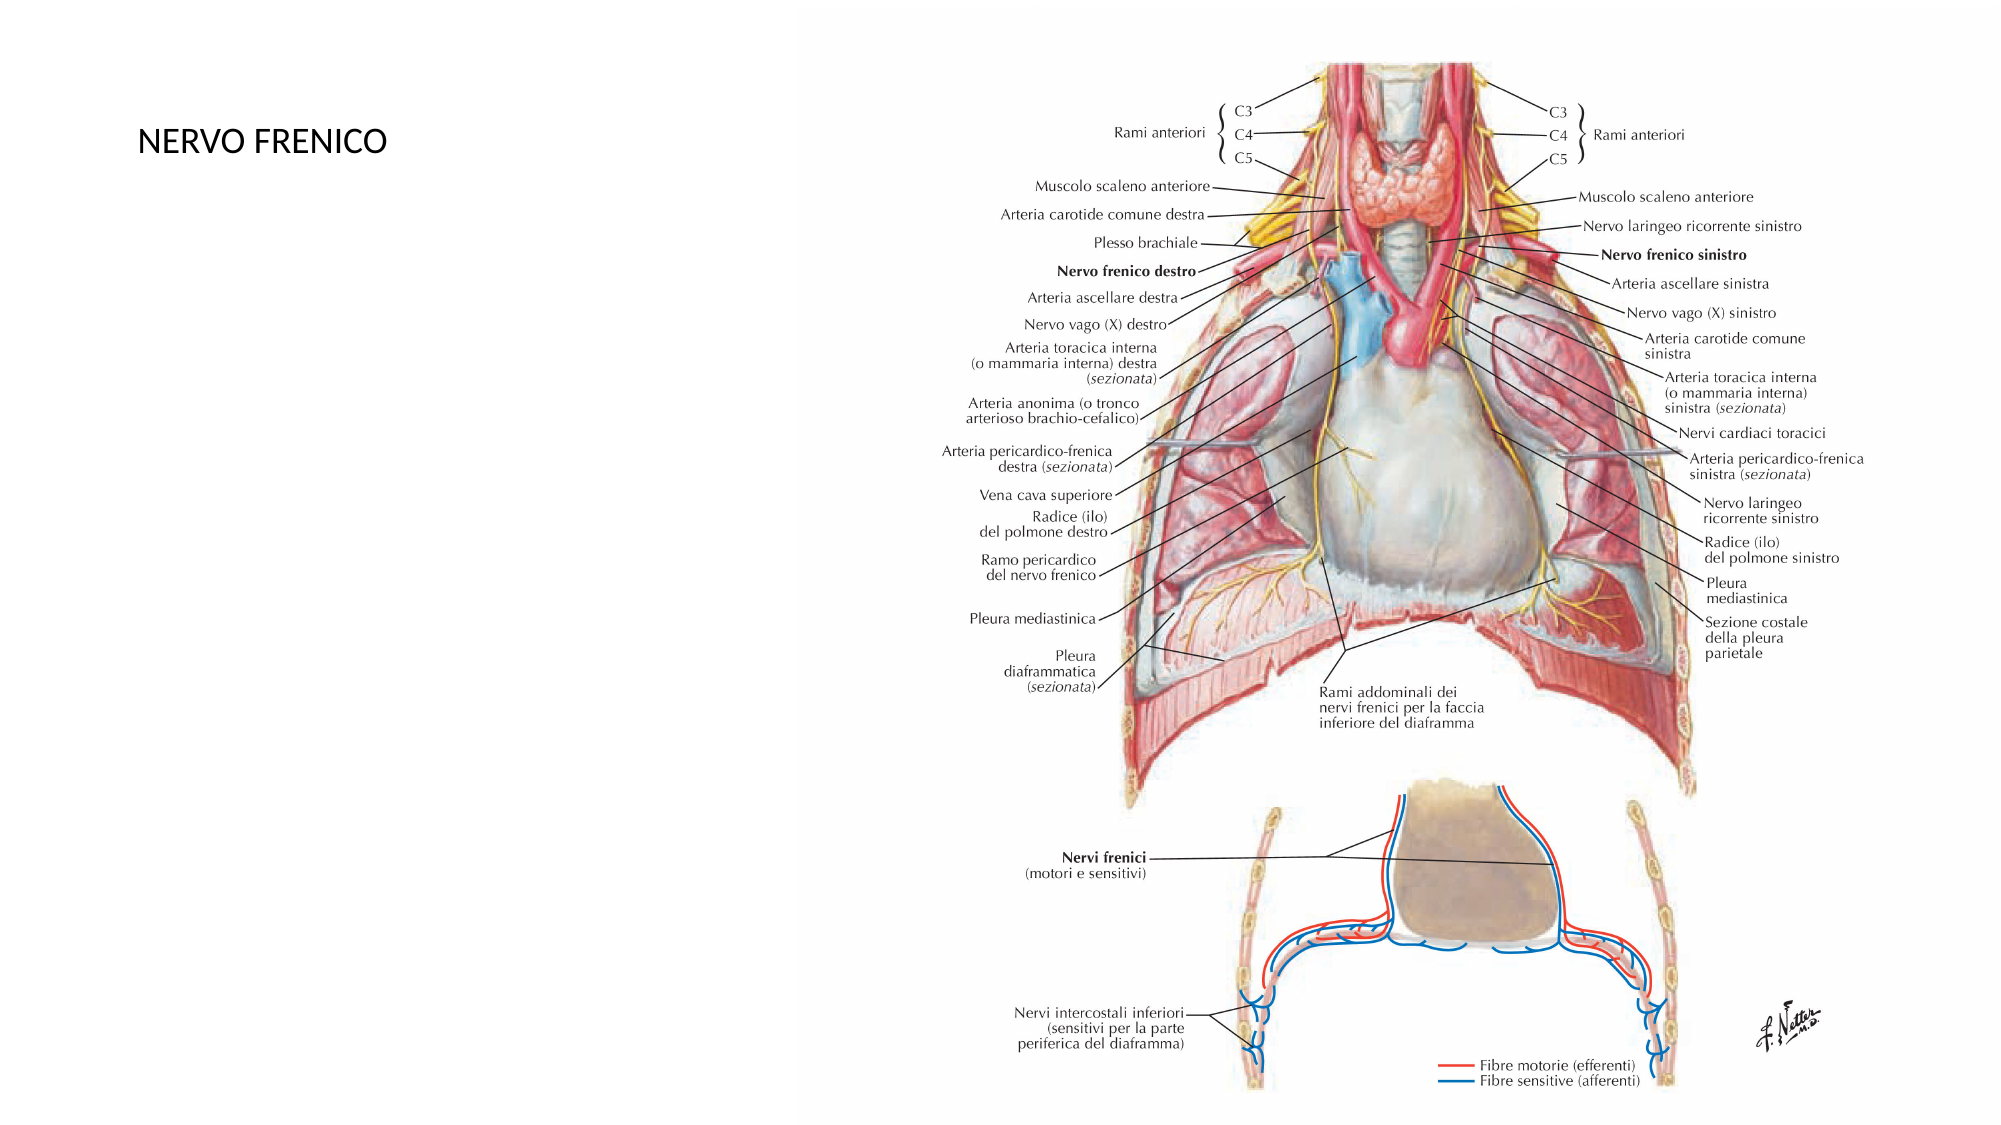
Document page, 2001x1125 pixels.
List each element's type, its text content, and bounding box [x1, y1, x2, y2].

picture [797, 6, 2000, 1125]
text_box NERVO FRENICO [122, 108, 403, 169]
